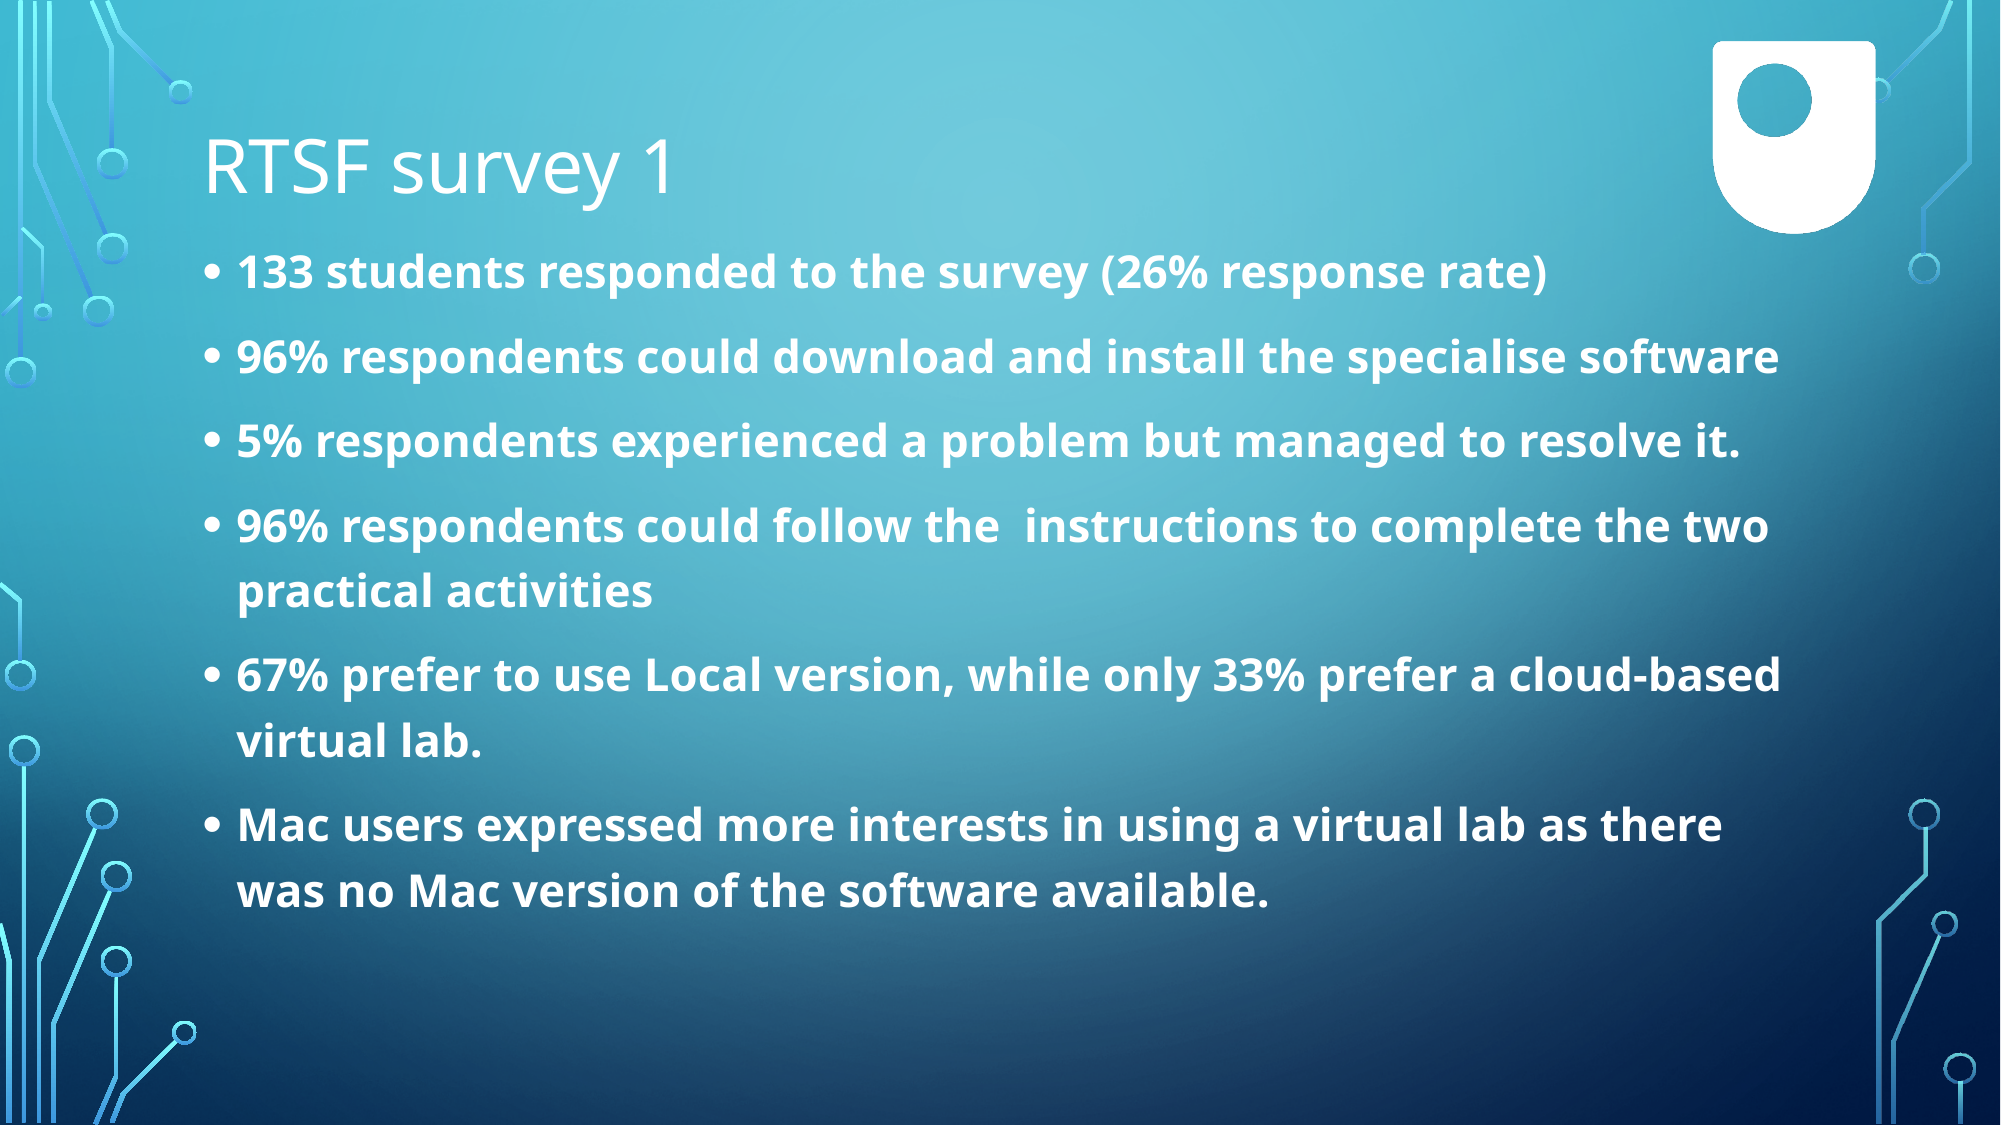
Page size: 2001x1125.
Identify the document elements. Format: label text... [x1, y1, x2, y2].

picture [1706, 33, 2000, 305]
list 133 students responded to the survey (26% response rate) 96% respondents could download and install the specialise software 5% respondents experienced a problem but managed to resolve it. 96% respondents could follow the instructions to complete the two practical activities 67% prefer to use Local version, while only 33% prefer a cloud-based virtual lab. Mac users expressed more interests in using a virtual lab as there was no Mac version of the software available. [187, 224, 1813, 950]
title RTSF survey 1 [187, 101, 1706, 224]
